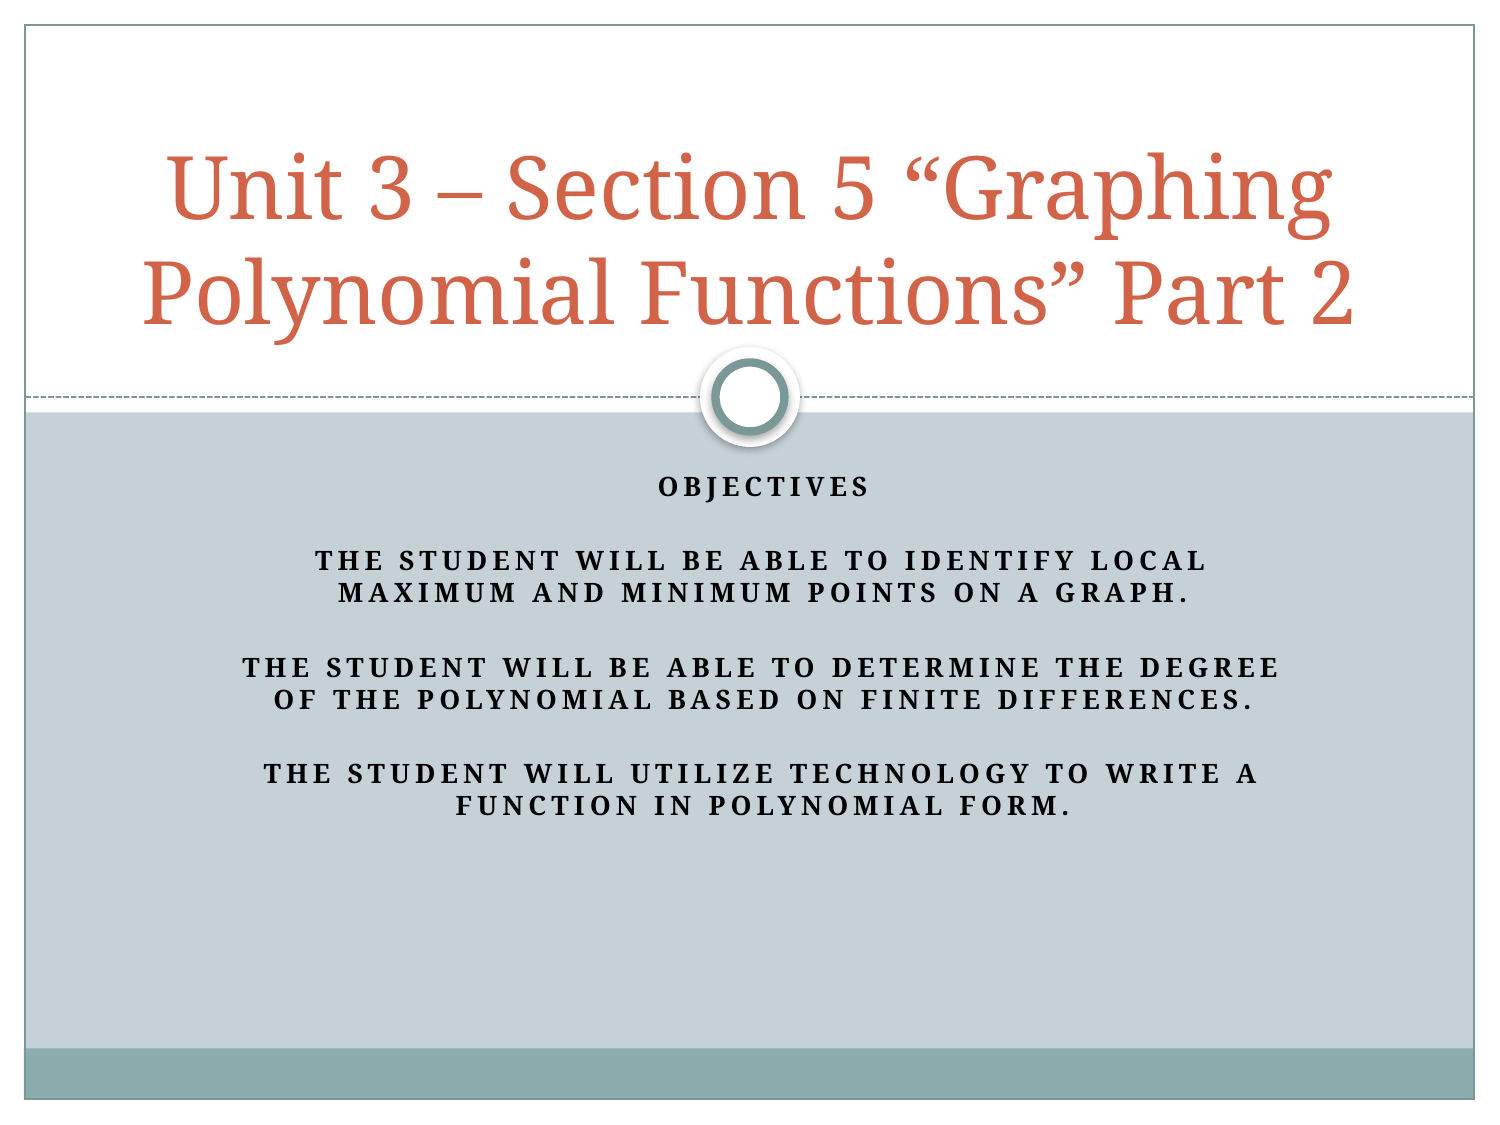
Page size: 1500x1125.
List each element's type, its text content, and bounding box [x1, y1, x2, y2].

subtitle Objectives The student will be able to identify local maximum and minimum points on a graph. The student will be able to determine the degree of the polynomial based on finite differences. The student will utilize technology to write a function in polynomial form. [225, 462, 1300, 863]
title Unit 3 – Section 5 “Graphing Polynomial Functions” Part 2 [112, 62, 1388, 350]
